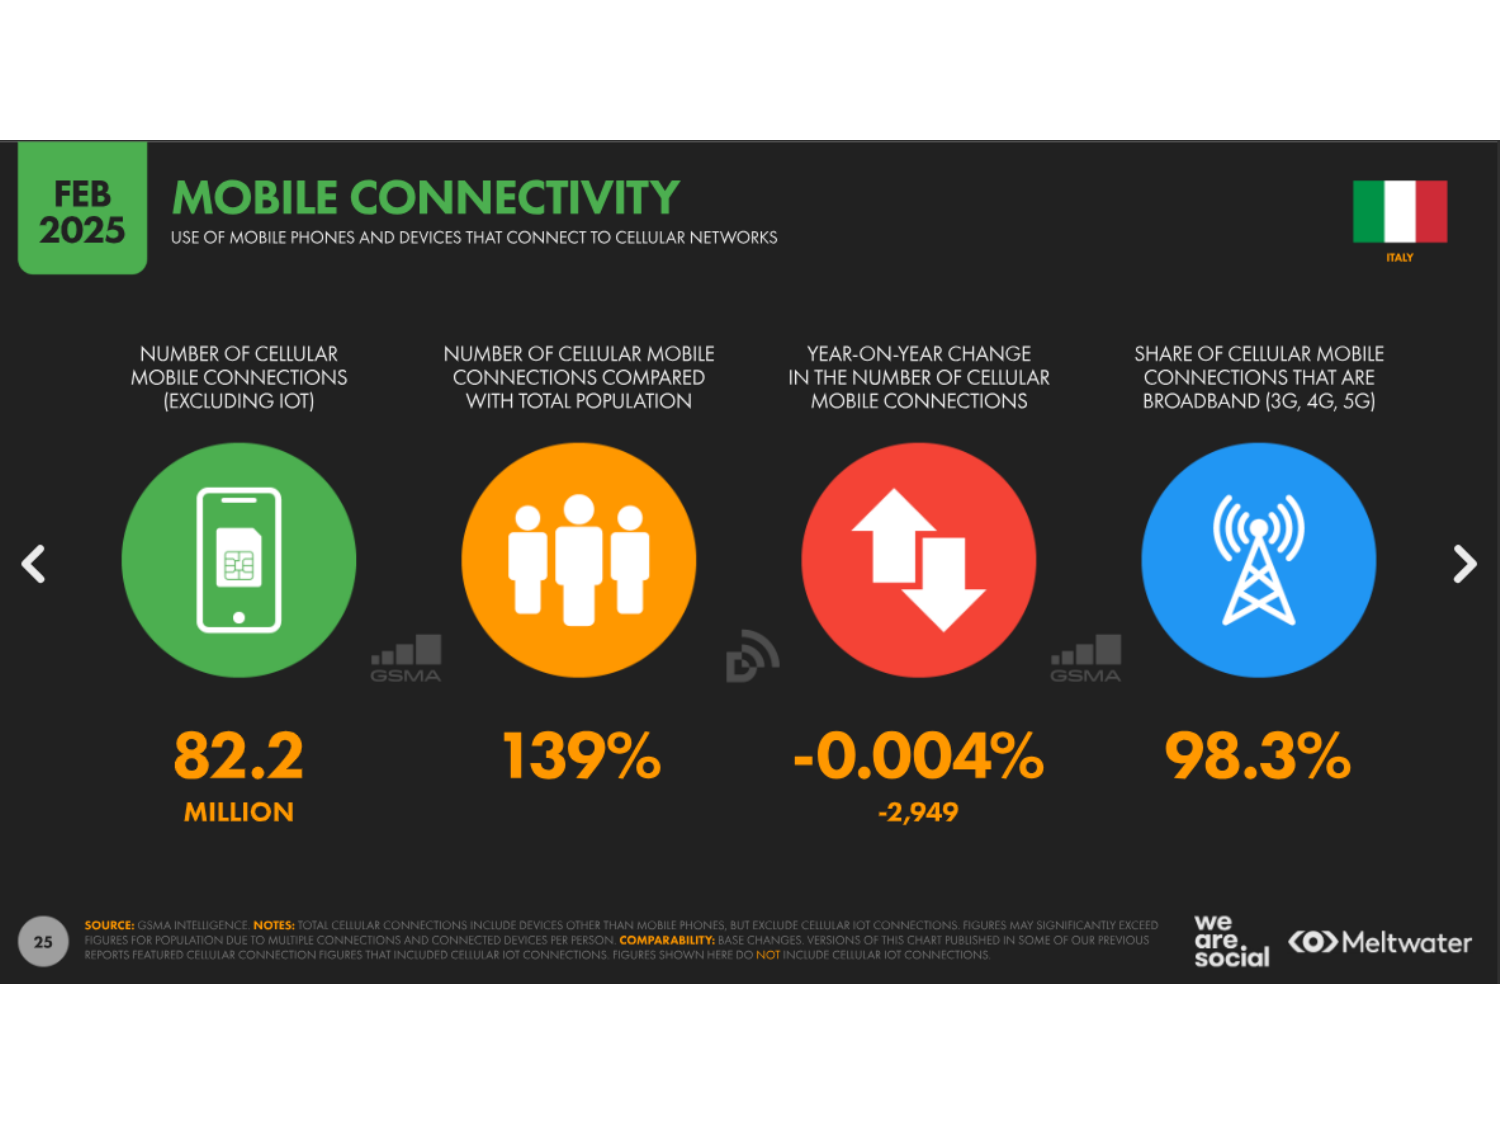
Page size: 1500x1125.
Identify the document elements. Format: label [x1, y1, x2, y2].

picture [0, 140, 1500, 985]
